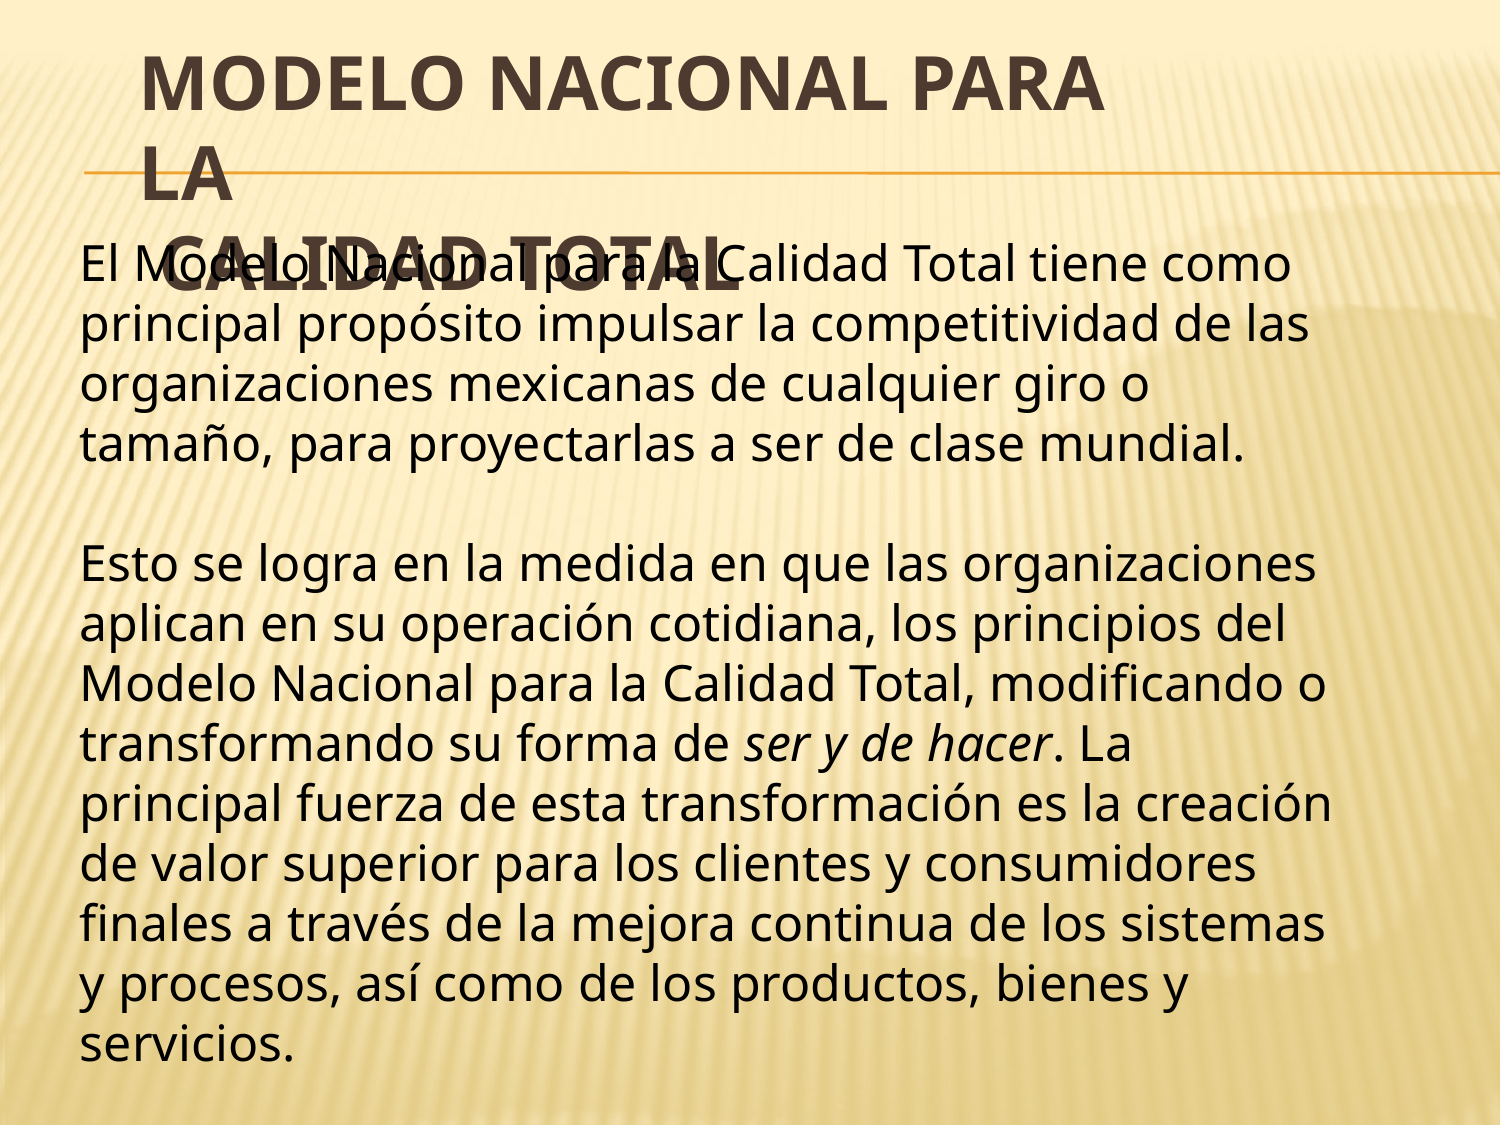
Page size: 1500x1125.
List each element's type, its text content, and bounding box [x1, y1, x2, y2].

title MODELO NACIONAL PARA LA CALIDAD TOTAL [123, 101, 1188, 224]
text_box El Modelo Nacional para la Calidad Total tiene como principal propósito impulsar la competitividad de las organizaciones mexicanas de cualquier giro o tamaño, para proyectarlas a ser de clase mundial. Esto se logra en la medida en que las organizaciones aplican en su operación cotidiana, los princi­pios del Modelo Nacional para la Calidad Total, modificando o transformando su forma de ser y de hacer. La principal fuerza de esta transformación es la creación de valor superior para los clientes y consumidores finales a través de la mejora continua de los sistemas y procesos, así como de los productos, bienes y servicios. [64, 224, 1365, 1080]
